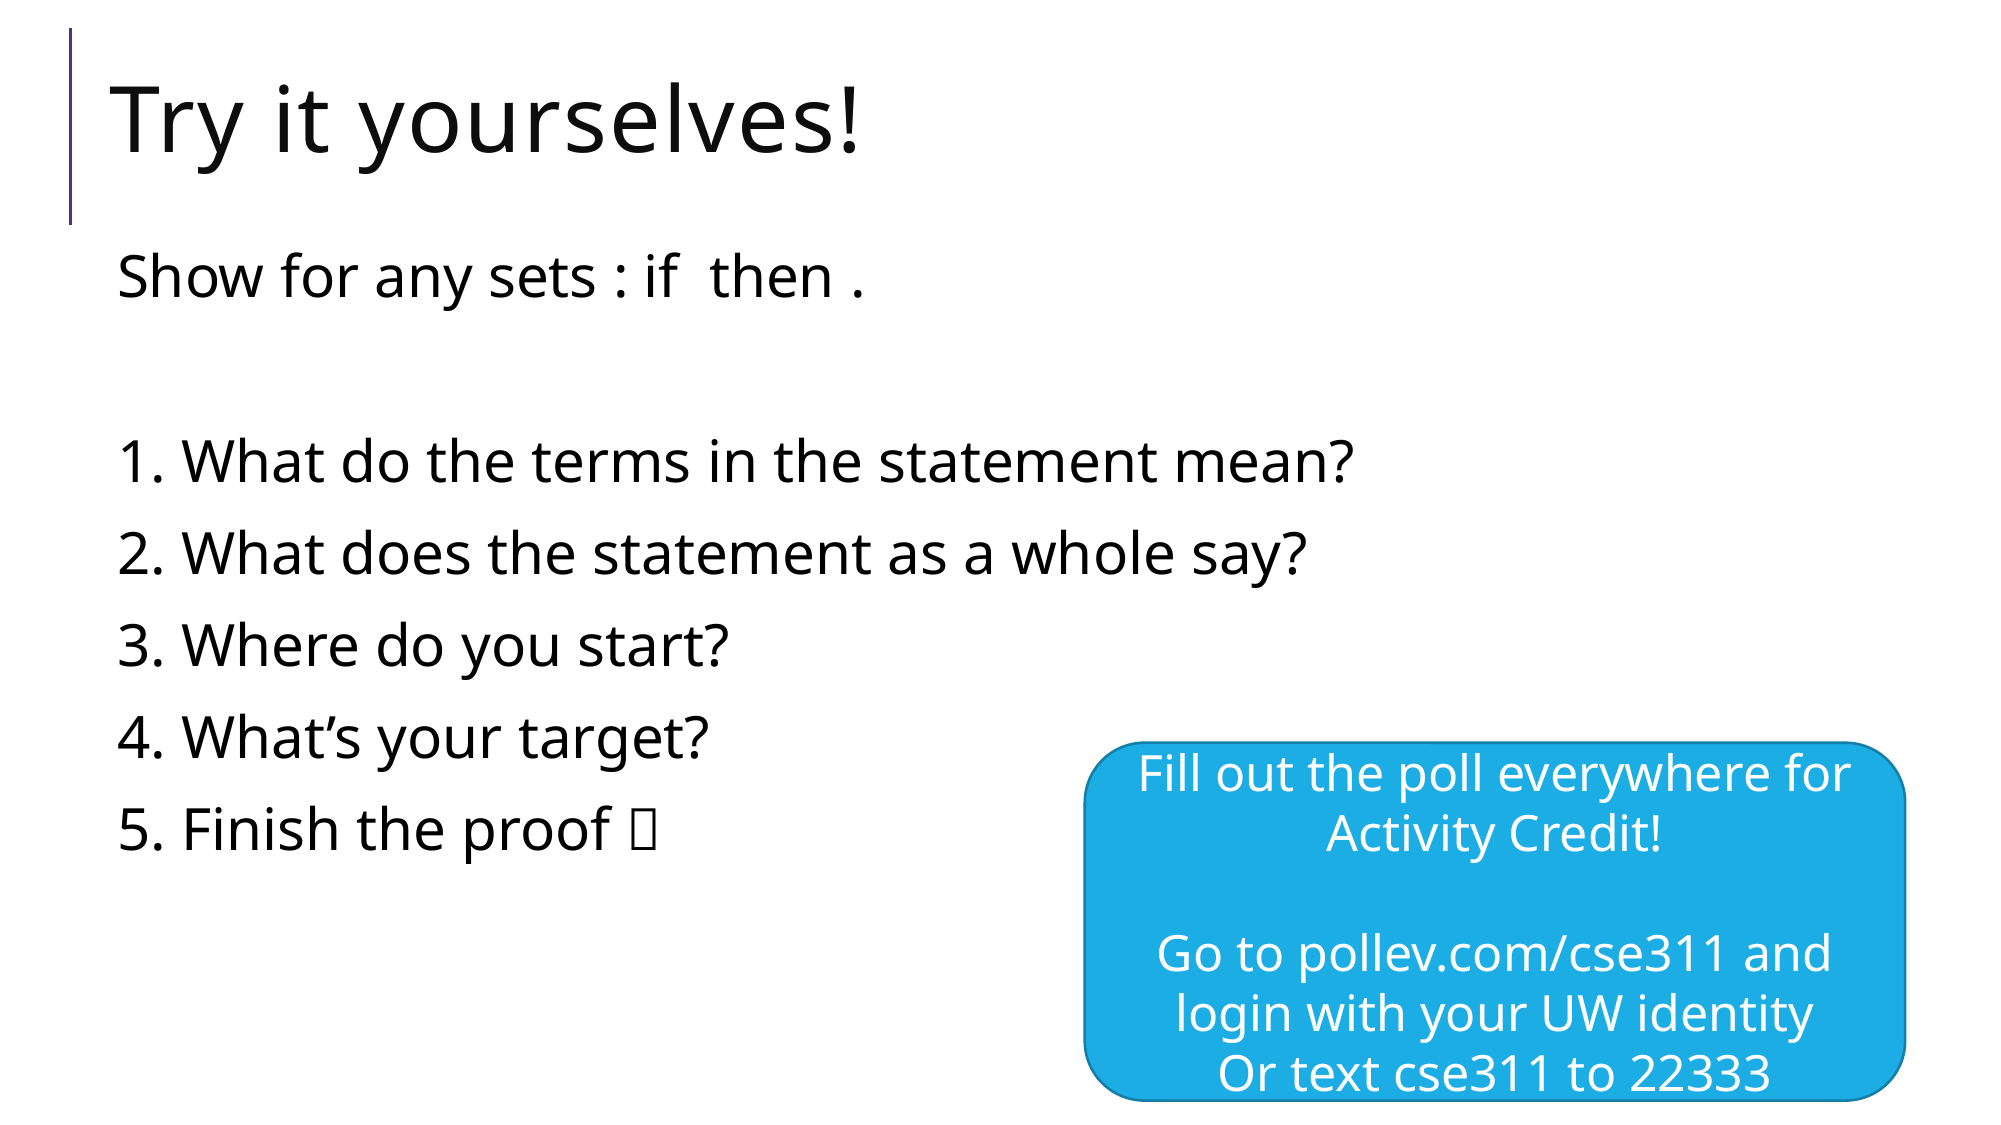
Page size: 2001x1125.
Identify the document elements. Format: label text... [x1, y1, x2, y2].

text_box Fill out the poll everywhere for Activity Credit! Go to pollev.com/cse311 and login with your UW identity Or text cse311 to 22333 [1083, 741, 1907, 1102]
title Try it yourselves! [94, 43, 1930, 210]
